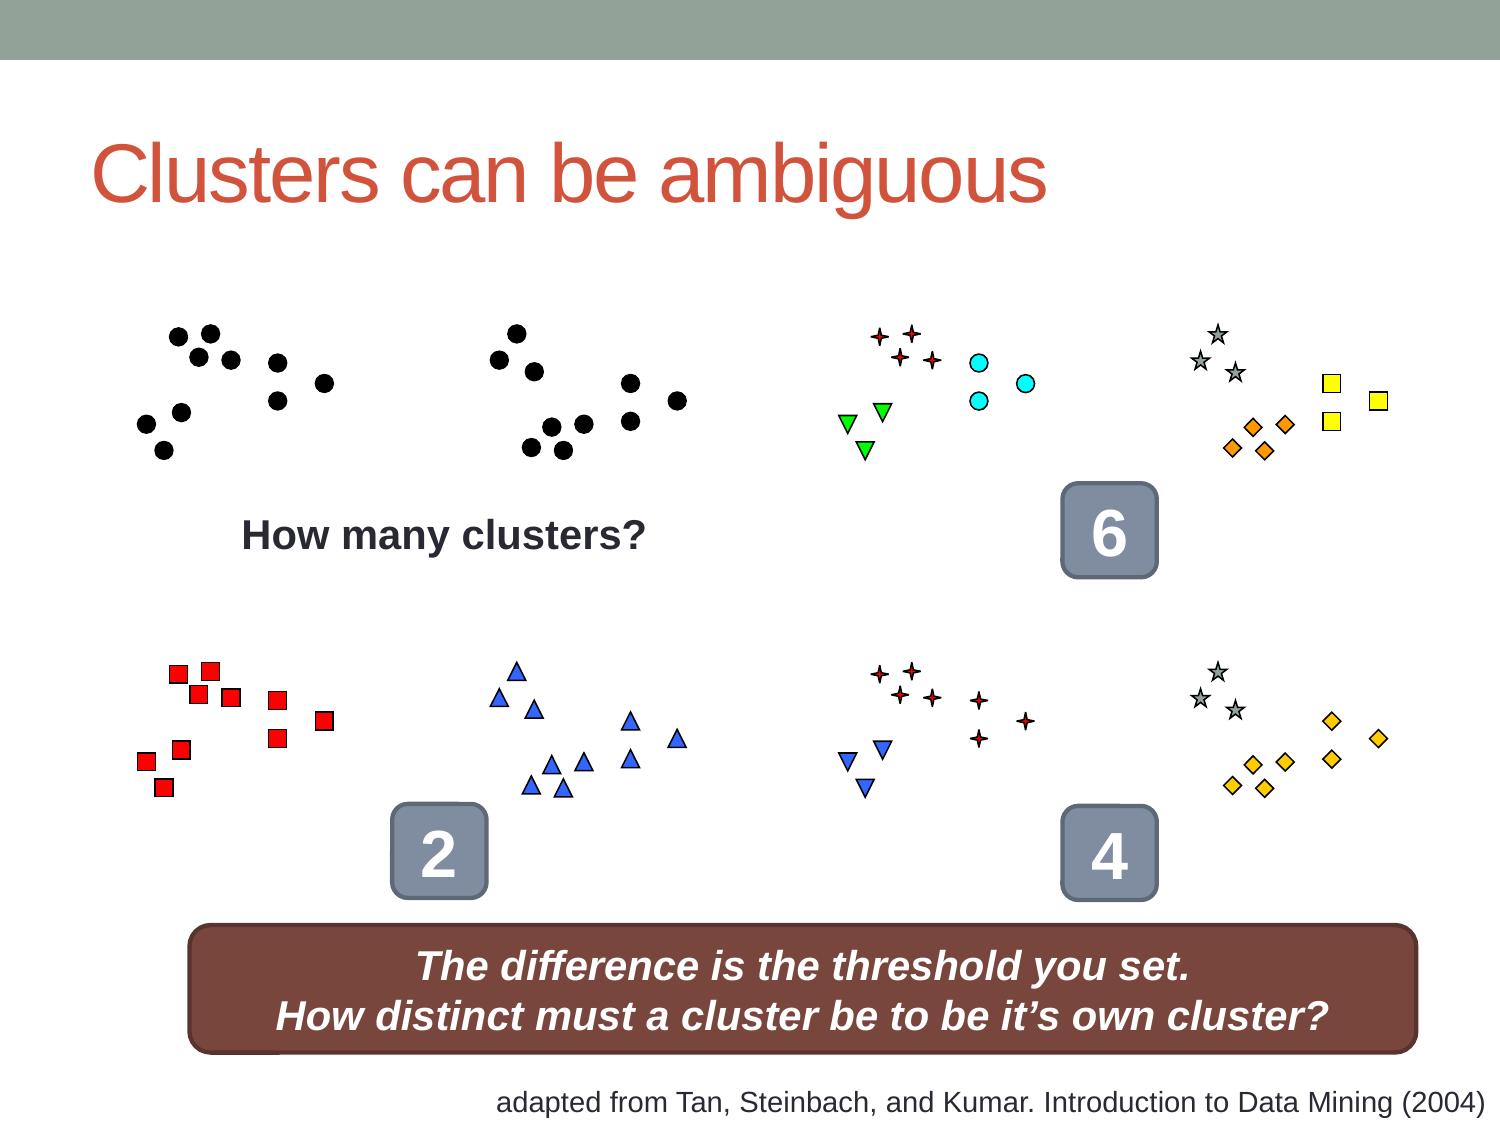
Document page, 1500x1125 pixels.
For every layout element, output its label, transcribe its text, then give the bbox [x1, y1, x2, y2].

text_box 2 [389, 805, 489, 901]
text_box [838, 324, 1388, 461]
text_box How many clusters? [226, 500, 663, 565]
text_box adapted from Tan, Steinbach, and Kumar. Introduction to Data Mining (2004) [175, 1041, 1500, 1125]
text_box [838, 662, 1388, 798]
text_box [137, 324, 687, 460]
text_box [137, 662, 687, 798]
text_box 4 [1060, 805, 1159, 903]
text_box The difference is the threshold you set. How distinct must a cluster be to be it’s own cluster? [187, 922, 1419, 1041]
text_box 6 [1060, 481, 1159, 580]
title Clusters can be ambiguous [75, 87, 1425, 250]
